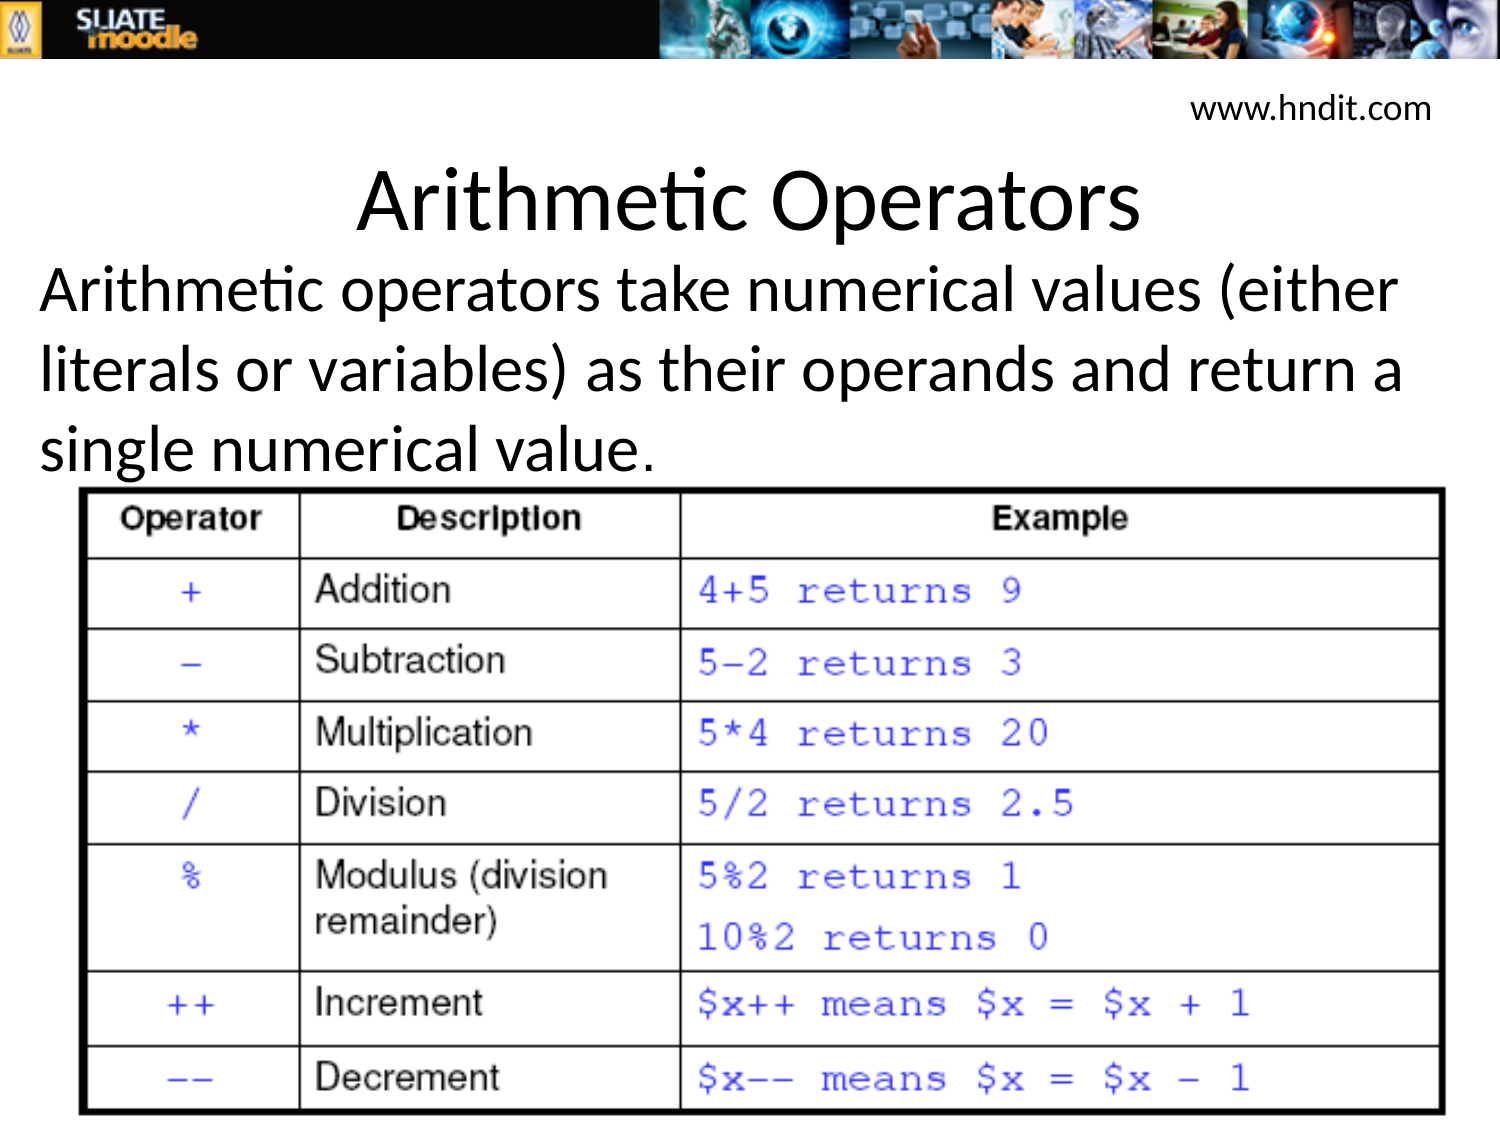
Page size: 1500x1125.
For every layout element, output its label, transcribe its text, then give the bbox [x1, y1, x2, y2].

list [34, 474, 1453, 1125]
picture [0, 0, 1500, 59]
text_box Arithmetic operators take numerical values (either literals or variables) as their operands and return a single numerical value. [24, 237, 1463, 493]
title Arithmetic Operators [75, 99, 1425, 237]
text_box www.hndit.com [1174, 74, 1448, 135]
